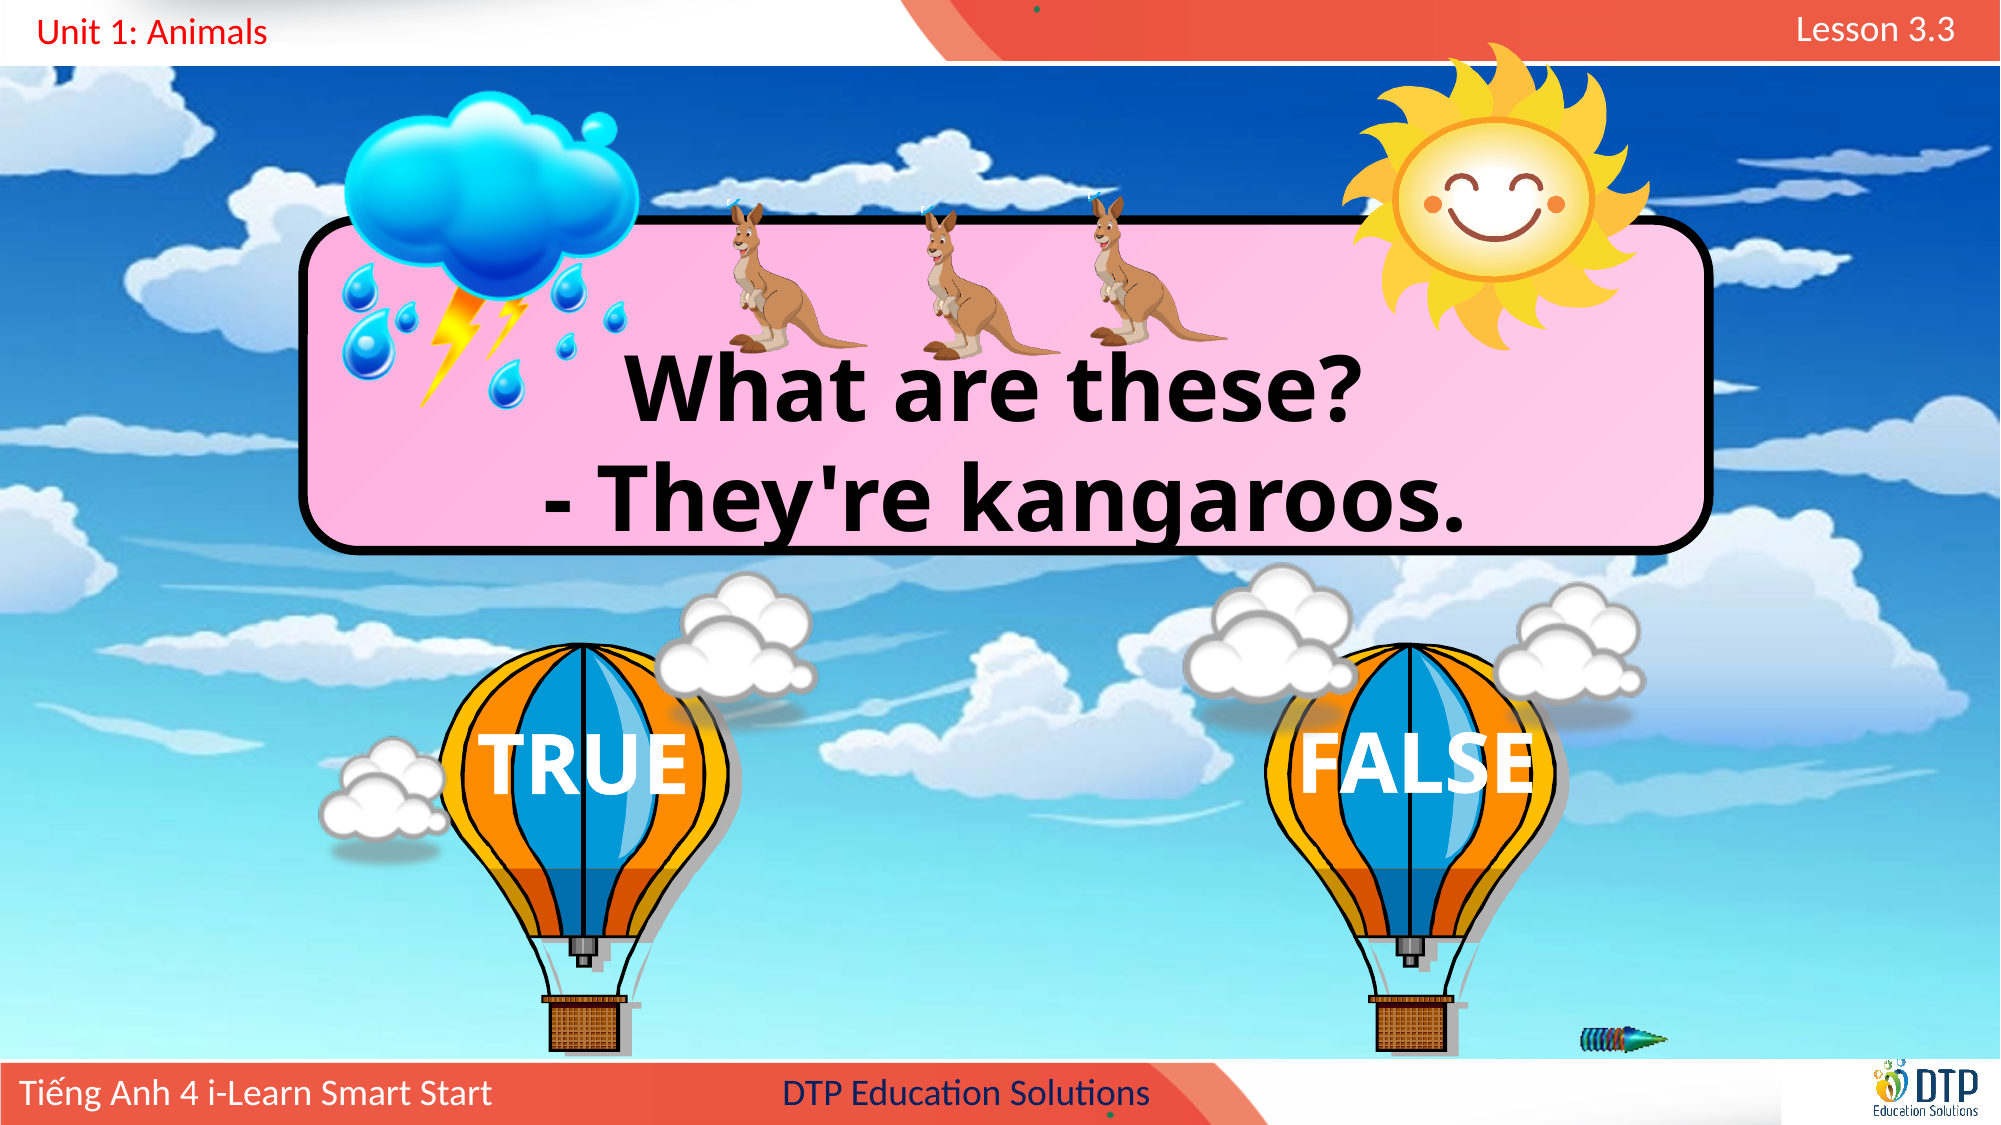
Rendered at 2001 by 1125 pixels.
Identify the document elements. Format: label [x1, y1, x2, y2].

text_box [414, 642, 753, 1057]
picture [0, 0, 2000, 1125]
picture [2, 1063, 1782, 1125]
text_box [1262, 642, 1571, 1057]
